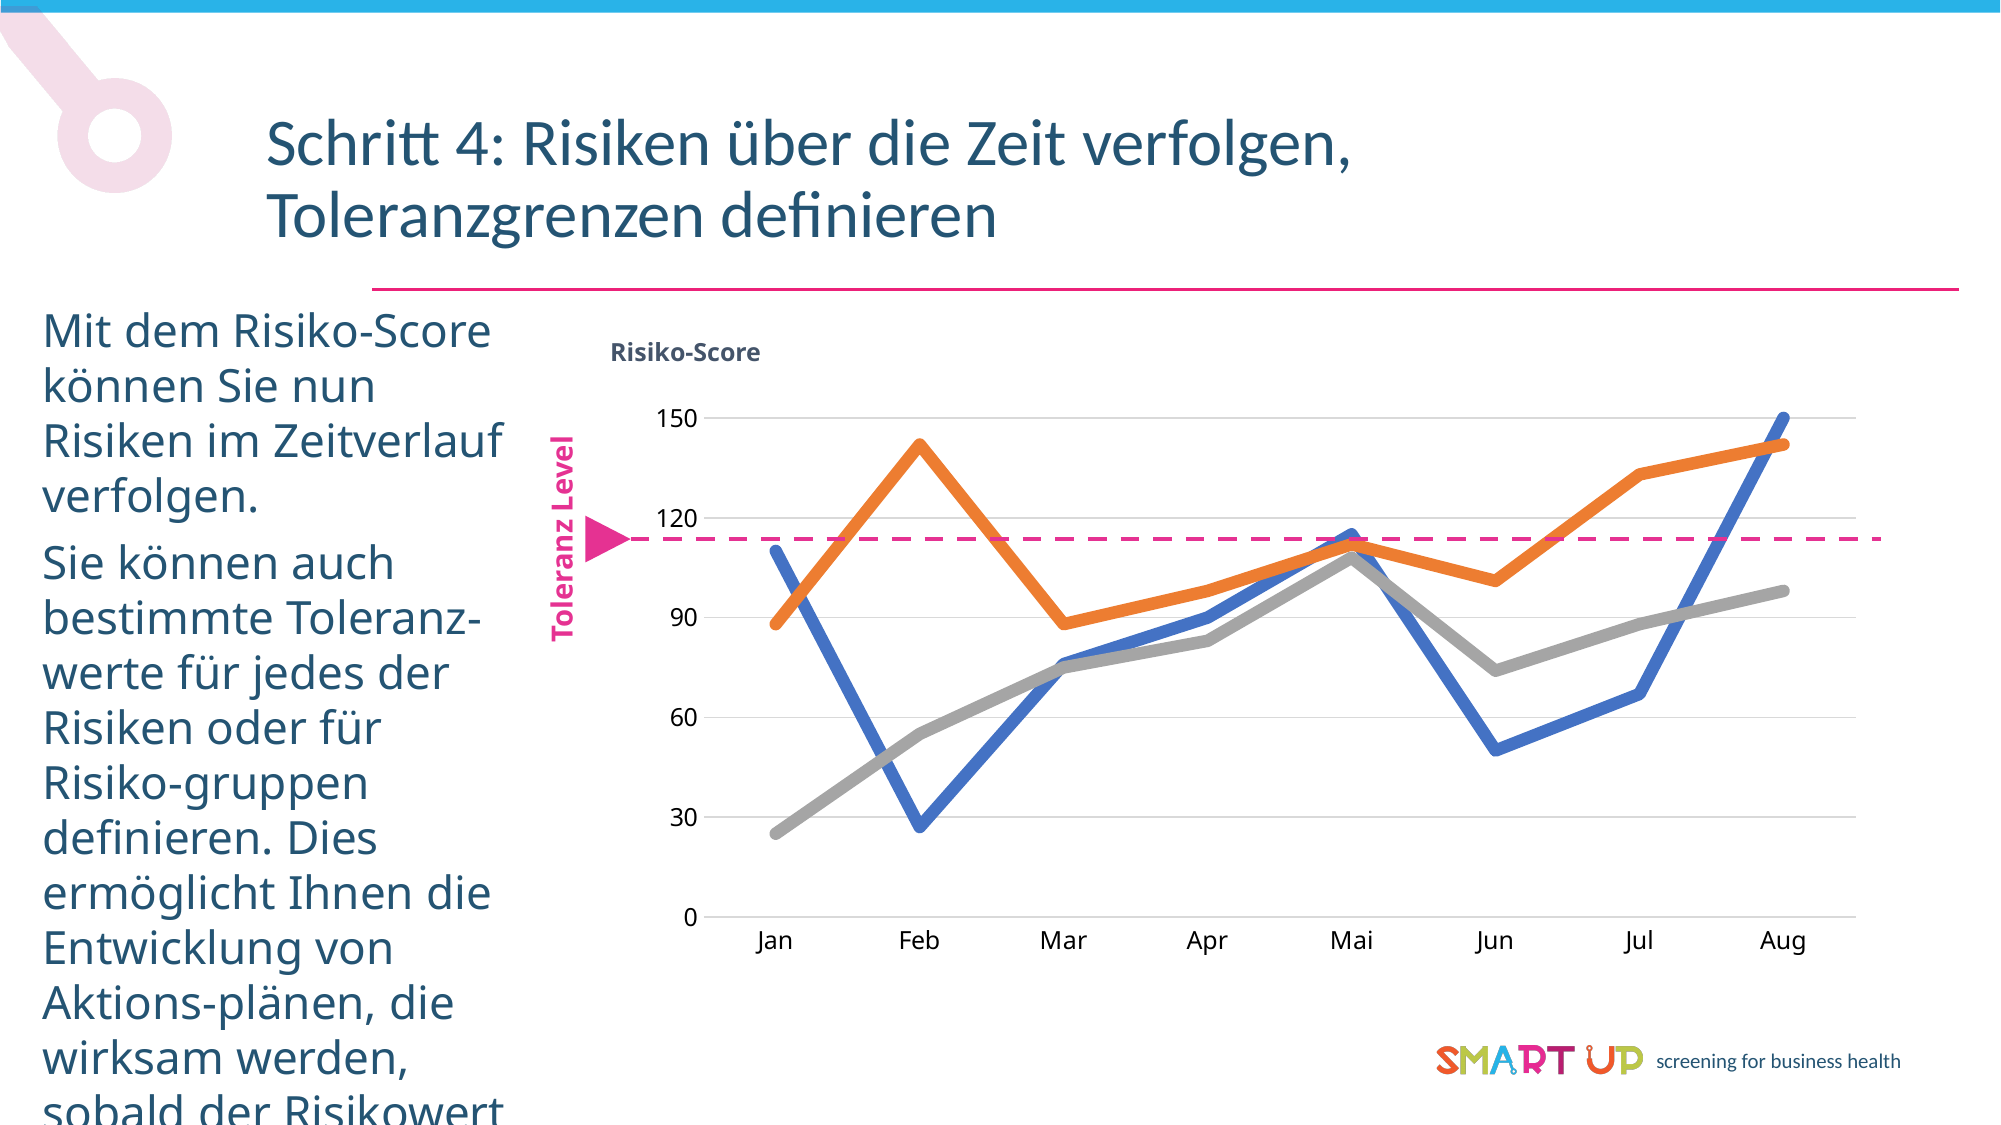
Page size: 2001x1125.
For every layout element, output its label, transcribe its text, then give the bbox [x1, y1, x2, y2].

text_box [586, 514, 630, 564]
picture [0, 6, 224, 218]
text_box Risiko-Score [595, 329, 776, 375]
list Schritt 4: Risiken über die Zeit verfolgen, Toleranzgrenzen definieren [250, 100, 1799, 215]
text_box Toleranz Level [536, 420, 586, 658]
picture [1436, 1045, 1643, 1078]
chart [630, 540, 1881, 969]
chart [630, 389, 1881, 539]
text_box Mit dem Risiko-Score können Sie nun Risiken im Zeitverlauf verfolgen. Sie können auch bestimmte Toleranz-werte für jedes der Risiken oder für Risiko-gruppen definieren. Dies ermöglicht Ihnen die Entwicklung von Aktions-plänen, die wirksam werden, sobald der Risikowert den Toleran-bereich verlässt. [29, 294, 536, 1125]
